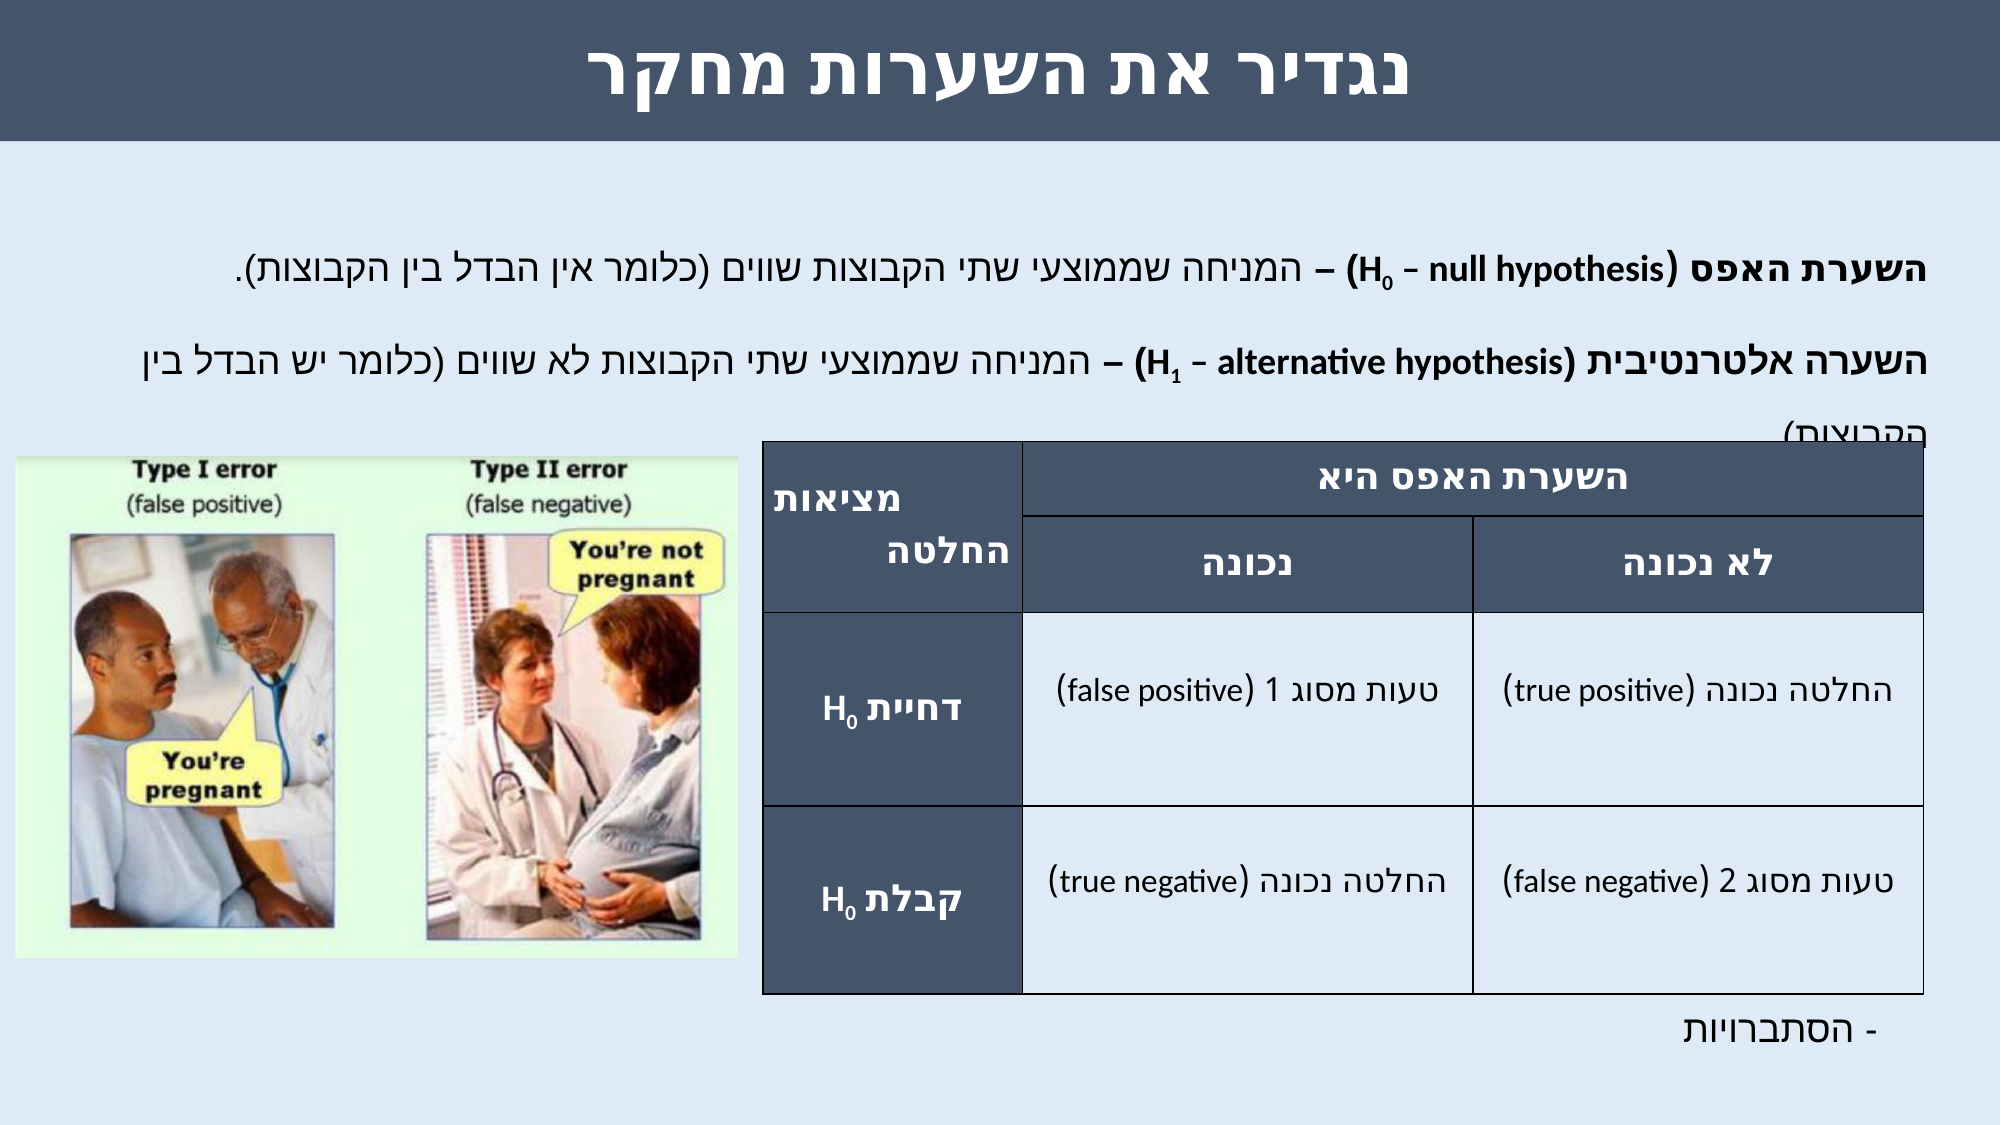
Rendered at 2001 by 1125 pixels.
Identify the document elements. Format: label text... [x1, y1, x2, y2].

picture [15, 456, 738, 958]
text_box השערת האפס (H0 – null hypothesis) – המניחה שממוצעי שתי הקבוצות שווים (כלומר אין הבדל בין הקבוצות). השערה אלטרנטיבית (H1 – alternative hypothesis) – המניחה שממוצעי שתי הקבוצות לא שווים (כלומר יש הבדל בין הקבוצות). [30, 210, 1944, 464]
list נגדיר את השערות מחקר [0, 0, 2000, 142]
